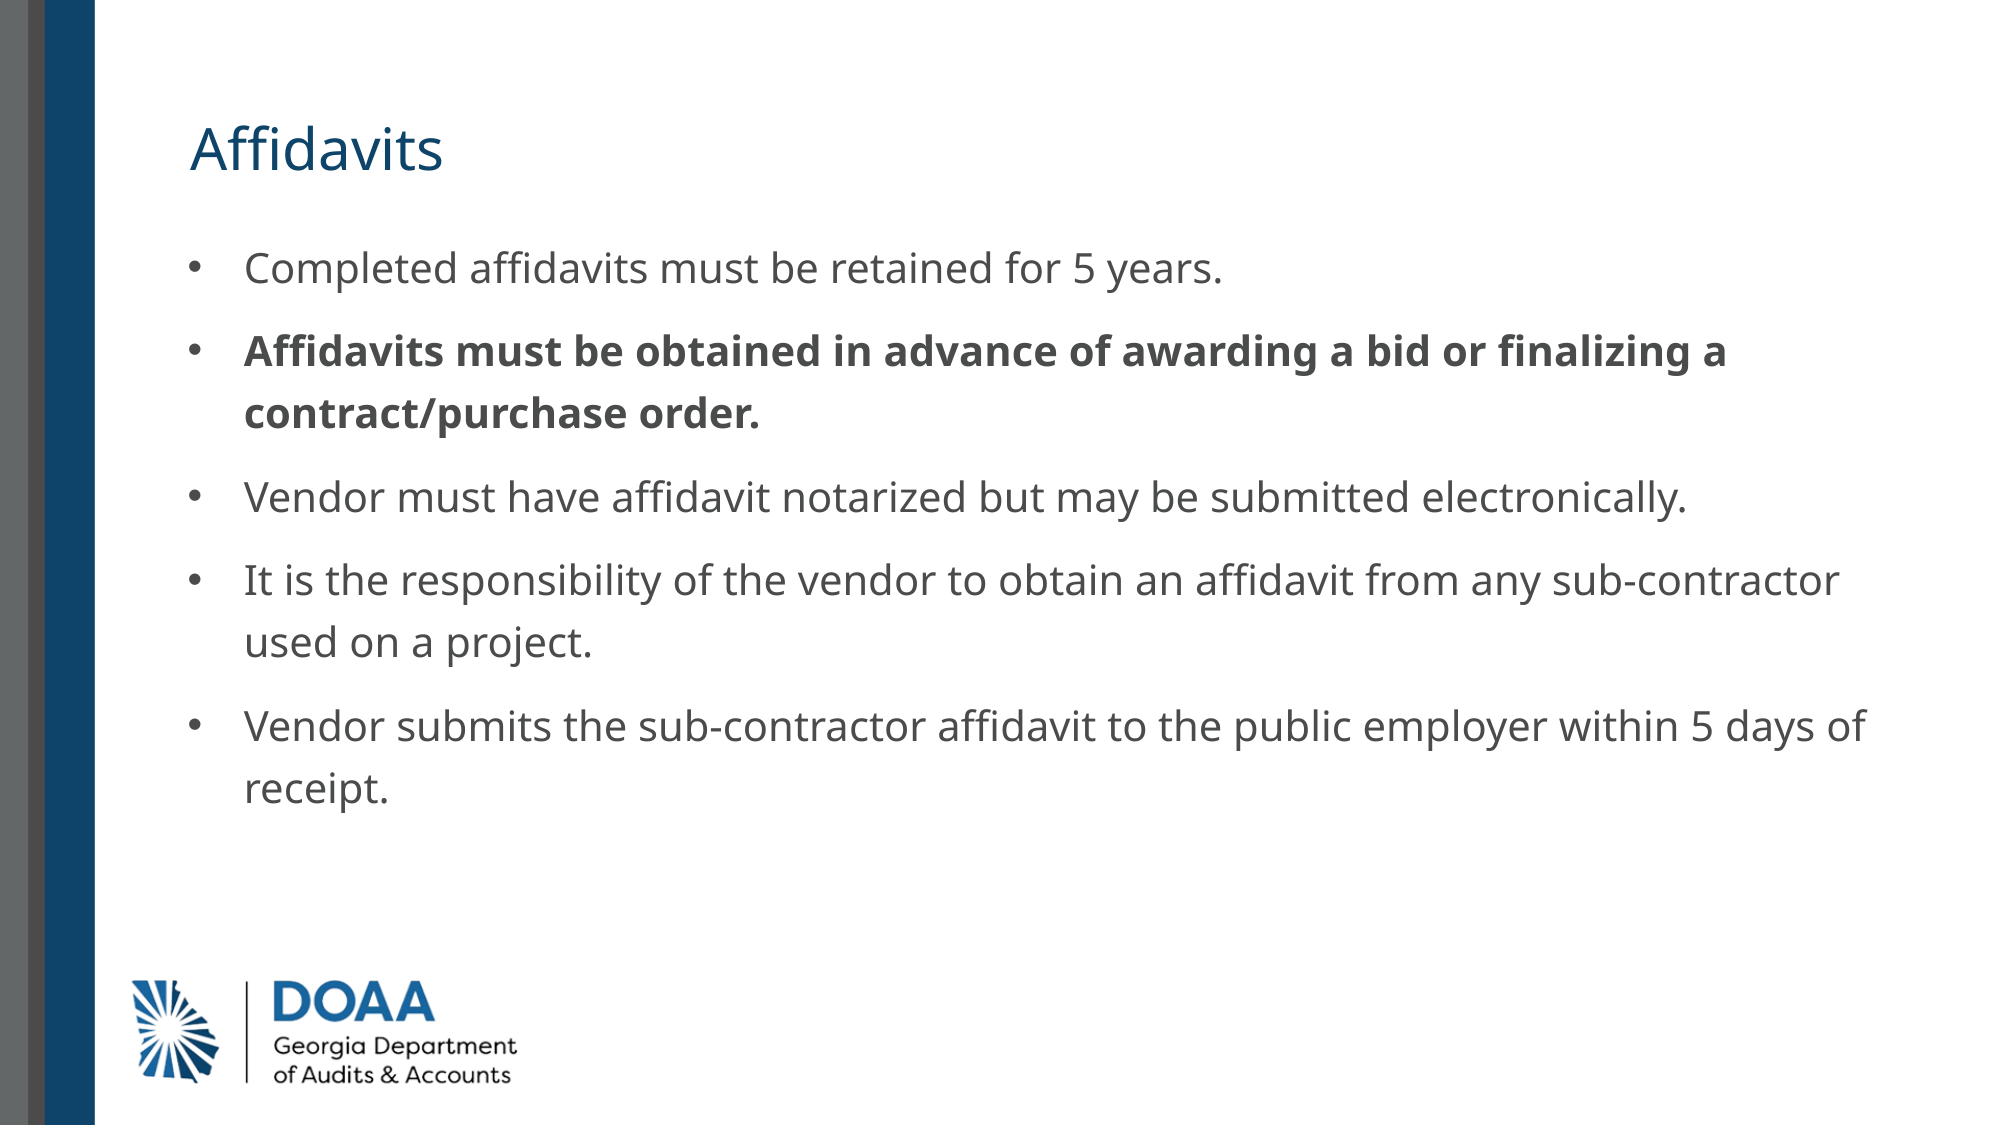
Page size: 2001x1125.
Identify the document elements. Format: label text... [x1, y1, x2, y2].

title Affidavits [175, 112, 1901, 261]
picture [0, 0, 2001, 1125]
list Completed affidavits must be retained for 5 years. Affidavits must be obtained in advance of awarding a bid or finalizing a contract/purchase order. Vendor must have affidavit notarized but may be submitted electronically. It is the responsibility of the vendor to obtain an affidavit from any sub-contractor used on a project. Vendor submits the sub-contractor affidavit to the public employer within 5 days of receipt. [172, 221, 1898, 896]
